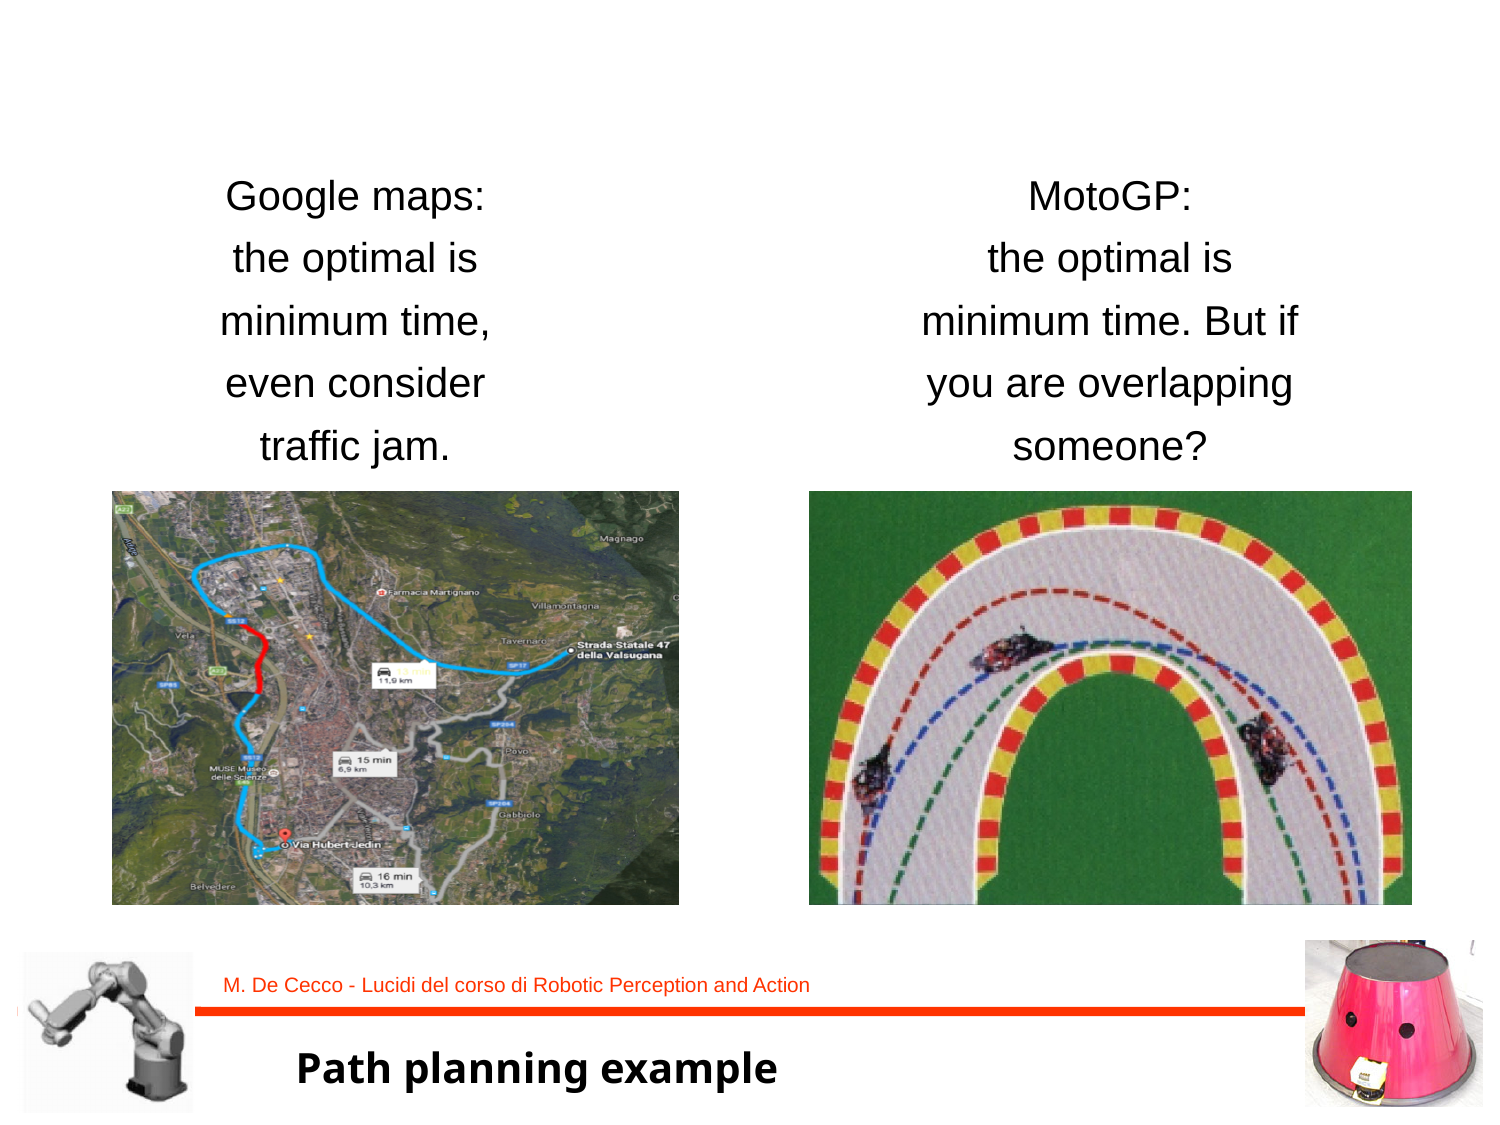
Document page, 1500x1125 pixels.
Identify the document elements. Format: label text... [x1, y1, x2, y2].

text_box Path planning example [280, 1034, 794, 1100]
text_box MotoGP: the optimal is minimum time. But if you are overlapping someone? [903, 148, 1317, 477]
text_box Google maps: the optimal is minimum time, even consider traffic jam. [164, 148, 546, 477]
picture [17, 952, 195, 1113]
picture [808, 491, 1412, 906]
picture [1305, 940, 1483, 1107]
picture [111, 491, 680, 906]
